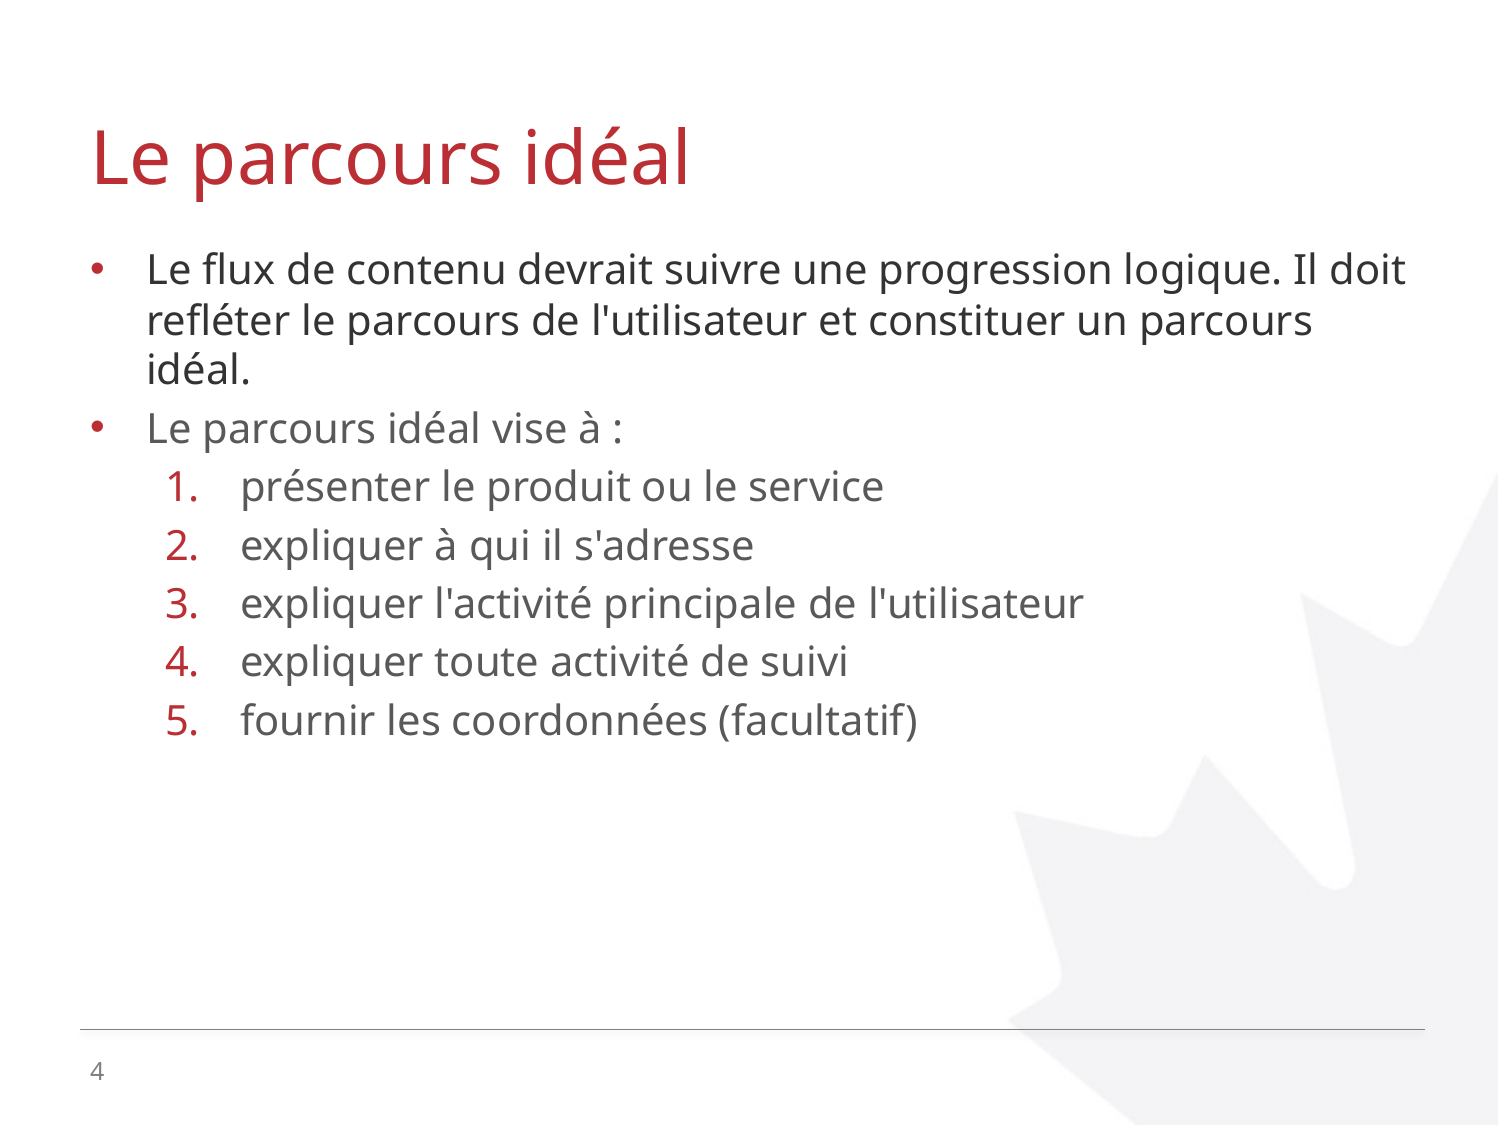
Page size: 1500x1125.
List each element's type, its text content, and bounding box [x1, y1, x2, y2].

title Le parcours idéal [75, 45, 1425, 207]
list Le flux de contenu devrait suivre une progression logique. Il doit refléter le parcours de l'utilisateur et constituer un parcours idéal. Le parcours idéal vise à : présenter le produit ou le service expliquer à qui il s'adresse expliquer l'activité principale de l'utilisateur expliquer toute activité de suivi fournir les coordonnées (facultatif) [75, 235, 1425, 1005]
slide_number 4 [75, 1042, 237, 1103]
picture [970, 442, 1498, 1125]
